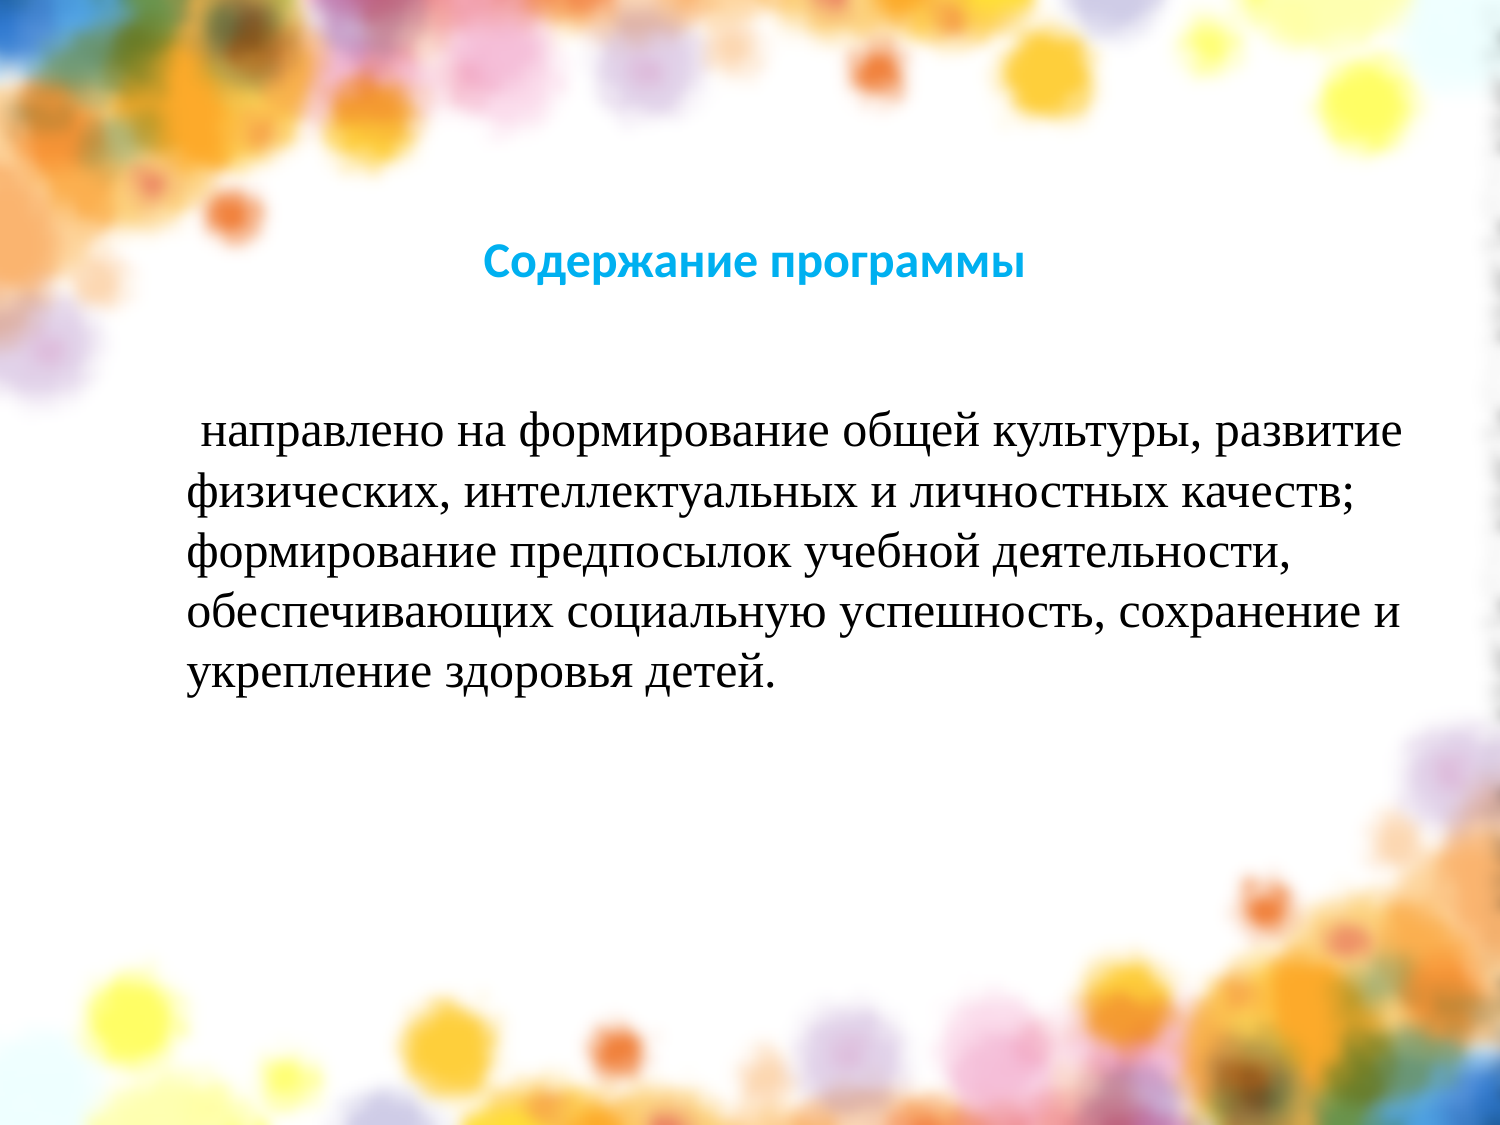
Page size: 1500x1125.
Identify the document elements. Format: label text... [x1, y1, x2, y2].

text_box Содержание программы [468, 219, 1042, 295]
list направлено на формирование общей культуры, развитие физических, интеллектуальных и личностных качеств; формирование предпосылок учебной деятельности, обеспечивающих социальную успешность, сохранение и укрепление здоровья детей. [171, 380, 1463, 1123]
picture [0, 0, 1500, 1125]
